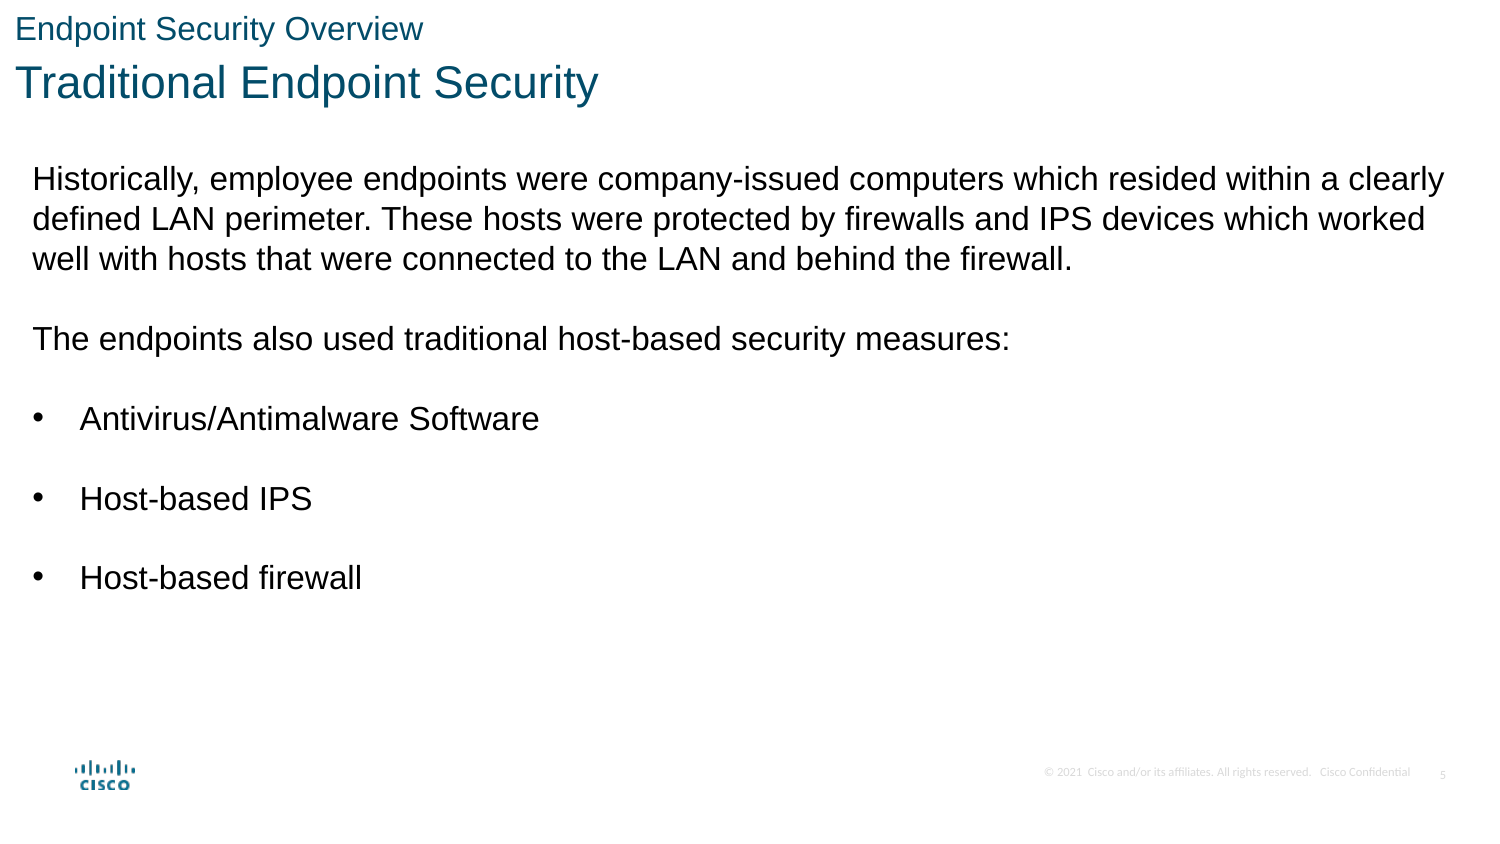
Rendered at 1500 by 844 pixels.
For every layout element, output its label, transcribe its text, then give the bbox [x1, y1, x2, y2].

text_box Historically, employee endpoints were company-issued computers which resided within a clearly defined LAN perimeter. These hosts were protected by firewalls and IPS devices which worked well with hosts that were connected to the LAN and behind the firewall. The endpoints also used traditional host-based security measures: Antivirus/Antimalware Software Host-based IPS Host-based firewall [17, 149, 1483, 572]
picture [75, 759, 135, 790]
list Traditional Endpoint Security [0, 45, 1500, 195]
list Endpoint Security Overview [0, 0, 1500, 45]
slide_number 5 [1425, 759, 1500, 797]
